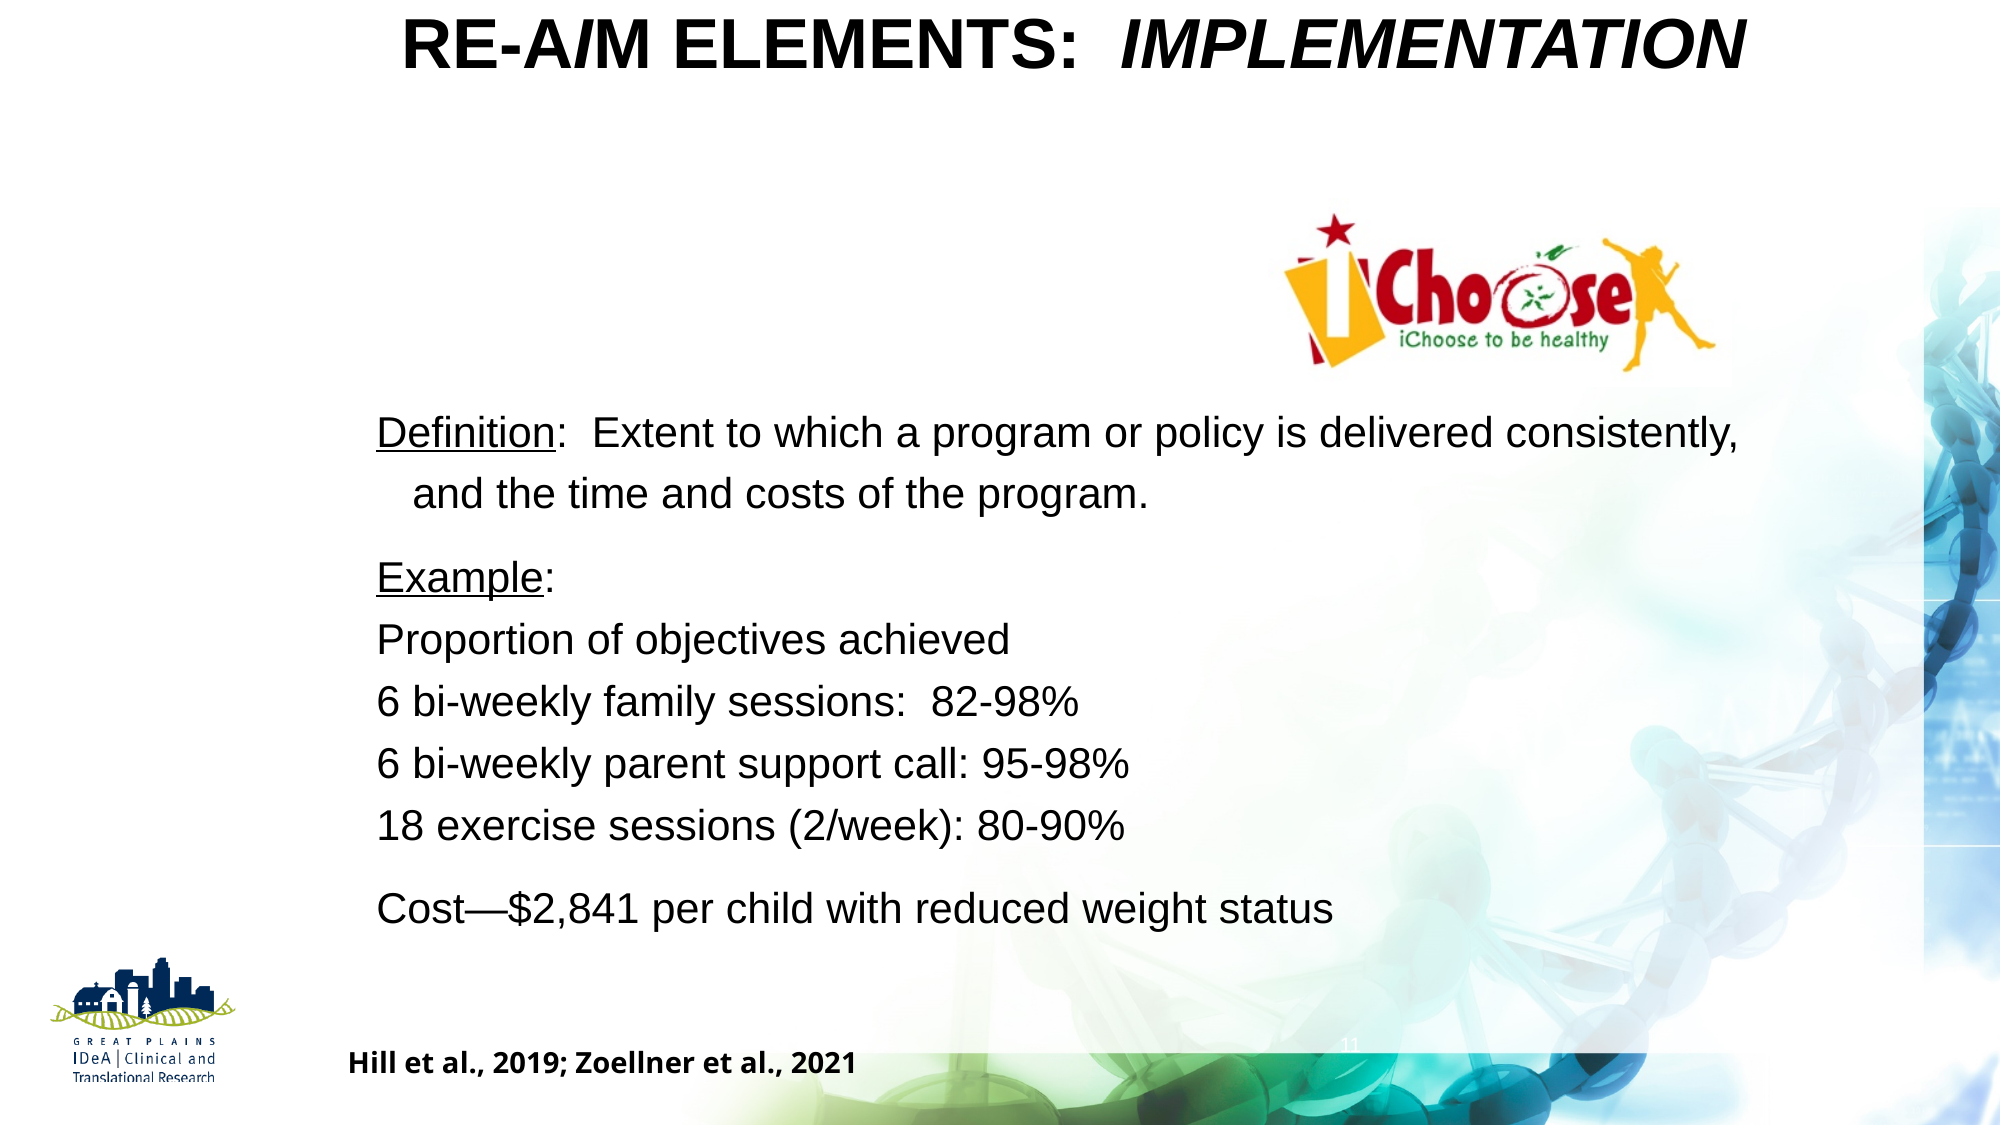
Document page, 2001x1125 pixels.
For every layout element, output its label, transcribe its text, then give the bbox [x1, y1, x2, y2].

title RE-AIM ELEMENTS: IMPLEMENTATION [361, 0, 1787, 188]
list Definition: Extent to which a program or policy is delivered consistently, and the time and costs of the program. Example: Proportion of objectives achieved 6 bi-weekly family sessions: 82-98% 6 bi-weekly parent support call: 95-98% 18 exercise sessions (2/week): 80-90% Cost—$2,841 per child with reduced weight status [361, 386, 1800, 941]
picture [0, 1, 2000, 1125]
text_box Hill et al., 2019; Zoellner et al., 2021 [332, 1036, 874, 1087]
slide_number 11 [1325, 1024, 1675, 1100]
